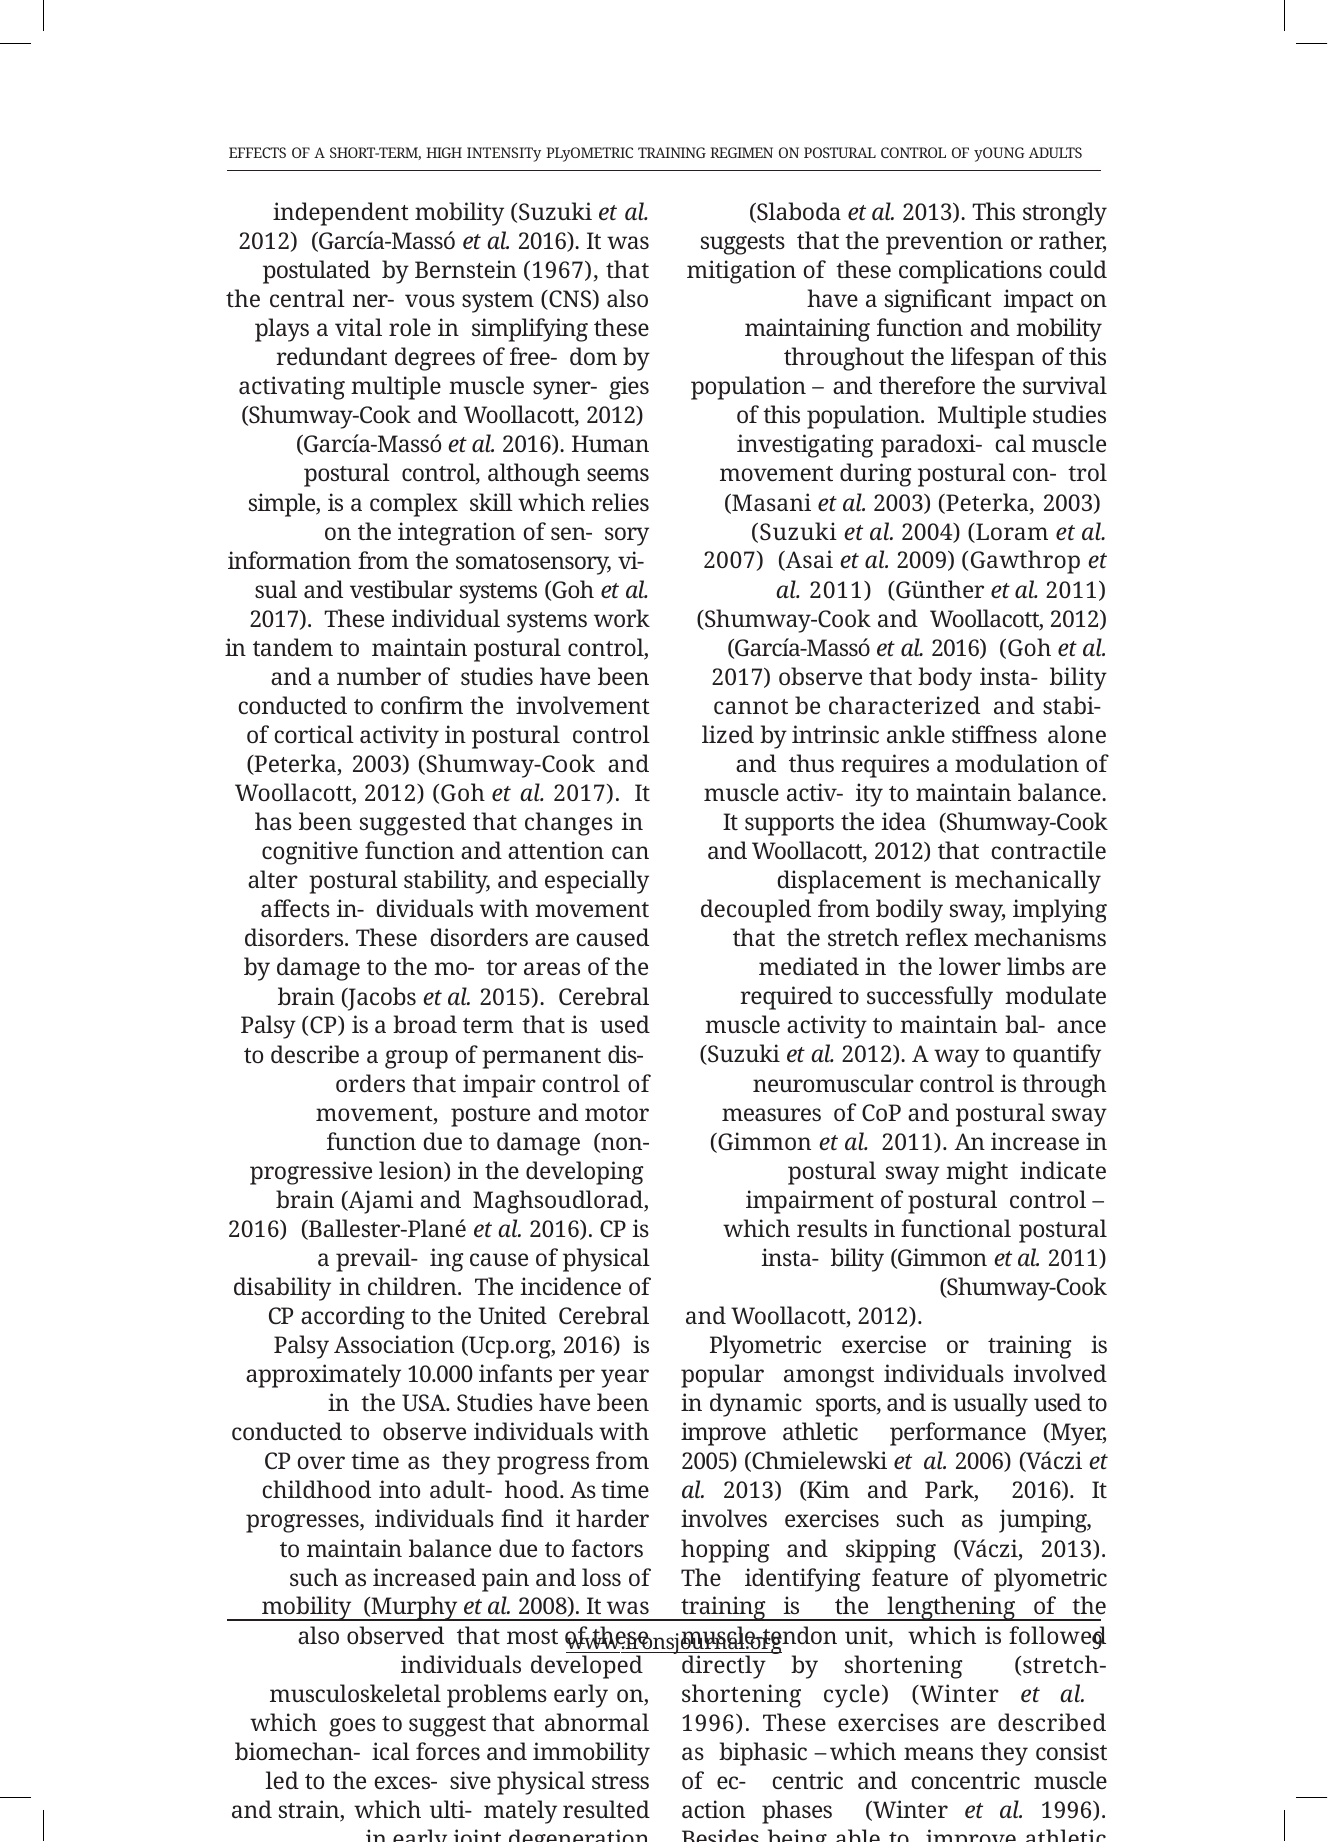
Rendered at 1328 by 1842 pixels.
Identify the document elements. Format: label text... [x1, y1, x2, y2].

text_box (Slaboda et al. 2013). This strongly suggests that the prevention or rather, mitigation of these complications could have a significant impact on maintaining function and mobility throughout the lifespan of this population – and therefore the survival of this population. Multiple studies investigating paradoxi- cal muscle movement during postural con- trol (Masani et al. 2003) (Peterka, 2003) (Suzuki et al. 2004) (Loram et al. 2007) (Asai et al. 2009) (Gawthrop et al. 2011) (Günther et al. 2011) (Shumway-Cook and Woollacott, 2012) (García-Massó et al. 2016) (Goh et al. 2017) observe that body insta- bility cannot be characterized and stabi- lized by intrinsic ankle stiffness alone and thus requires a modulation of muscle activ- ity to maintain balance. It supports the idea (Shumway-Cook and Woollacott, 2012) that contractile displacement is mechanically decoupled from bodily sway, implying that the stretch reflex mechanisms mediated in the lower limbs are required to successfully modulate muscle activity to maintain bal- ance (Suzuki et al. 2012). A way to quantify neuromuscular control is through measures of CoP and postural sway (Gimmon et al. 2011). An increase in postural sway might indicate impairment of postural control – which results in functional postural insta- bility (Gimmon et al. 2011) (Shumway-Cook and Woollacott, 2012). Plyometric exercise or training is popular amongst individuals involved in dynamic sports, and is usually used to improve athletic performance (Myer, 2005) (Chmielewski et al. 2006) (Váczi et al. 2013) (Kim and Park, 2016). It involves exercises such as jumping, hopping and skipping (Váczi, 2013). The identifying feature of plyometric training is the lengthening of the muscle-tendon unit, which is followed directly by shortening (stretch-shortening cycle) (Winter et al. 1996). These exercises are described as biphasic – which means they consist of ec- centric and concentric muscle action phases (Winter et al. 1996). Besides being able to improve athletic function, more recently, [679, 193, 1108, 1842]
text_box EFFECTS OF A SHORT-TERM, HIGH INTENSITy PLyOMETRIC TRAINING REGIMEN ON POSTURAL CONTROL OF yOUNG ADULTS [226, 141, 1102, 162]
text_box independent mobility (Suzuki et al. 2012) (García-Massó et al. 2016). It was postulated by Bernstein (1967), that the central ner- vous system (CNS) also plays a vital role in simplifying these redundant degrees of free- dom by activating multiple muscle syner- gies (Shumway-Cook and Woollacott, 2012) (García-Massó et al. 2016). Human postural control, although seems simple, is a complex skill which relies on the integration of sen- sory information from the somatosensory, vi- sual and vestibular systems (Goh et al. 2017). These individual systems work in tandem to maintain postural control, and a number of studies have been conducted to confirm the involvement of cortical activity in postural control (Peterka, 2003) (Shumway-Cook and Woollacott, 2012) (Goh et al. 2017). It has been suggested that changes in cognitive function and attention can alter postural stability, and especially affects in- dividuals with movement disorders. These disorders are caused by damage to the mo- tor areas of the brain (Jacobs et al. 2015). Cerebral Palsy (CP) is a broad term that is used to describe a group of permanent dis- orders that impair control of movement, posture and motor function due to damage (non-progressive lesion) in the developing brain (Ajami and Maghsoudlorad, 2016) (Ballester-Plané et al. 2016). CP is a prevail- ing cause of physical disability in children. The incidence of CP according to the United Cerebral Palsy Association (Ucp.org, 2016) is approximately 10.000 infants per year in the USA. Studies have been conducted to observe individuals with CP over time as they progress from childhood into adult- hood. As time progresses, individuals find it harder to maintain balance due to factors such as increased pain and loss of mobility (Murphy et al. 2008). It was also observed that most of these individuals developed musculoskeletal problems early on, which goes to suggest that abnormal biomechan- ical forces and immobility led to the exces- sive physical stress and strain, which ulti- mately resulted in early joint degeneration [222, 193, 651, 1842]
text_box www.ironsjournal.org 9 [651, 1626, 679, 1658]
